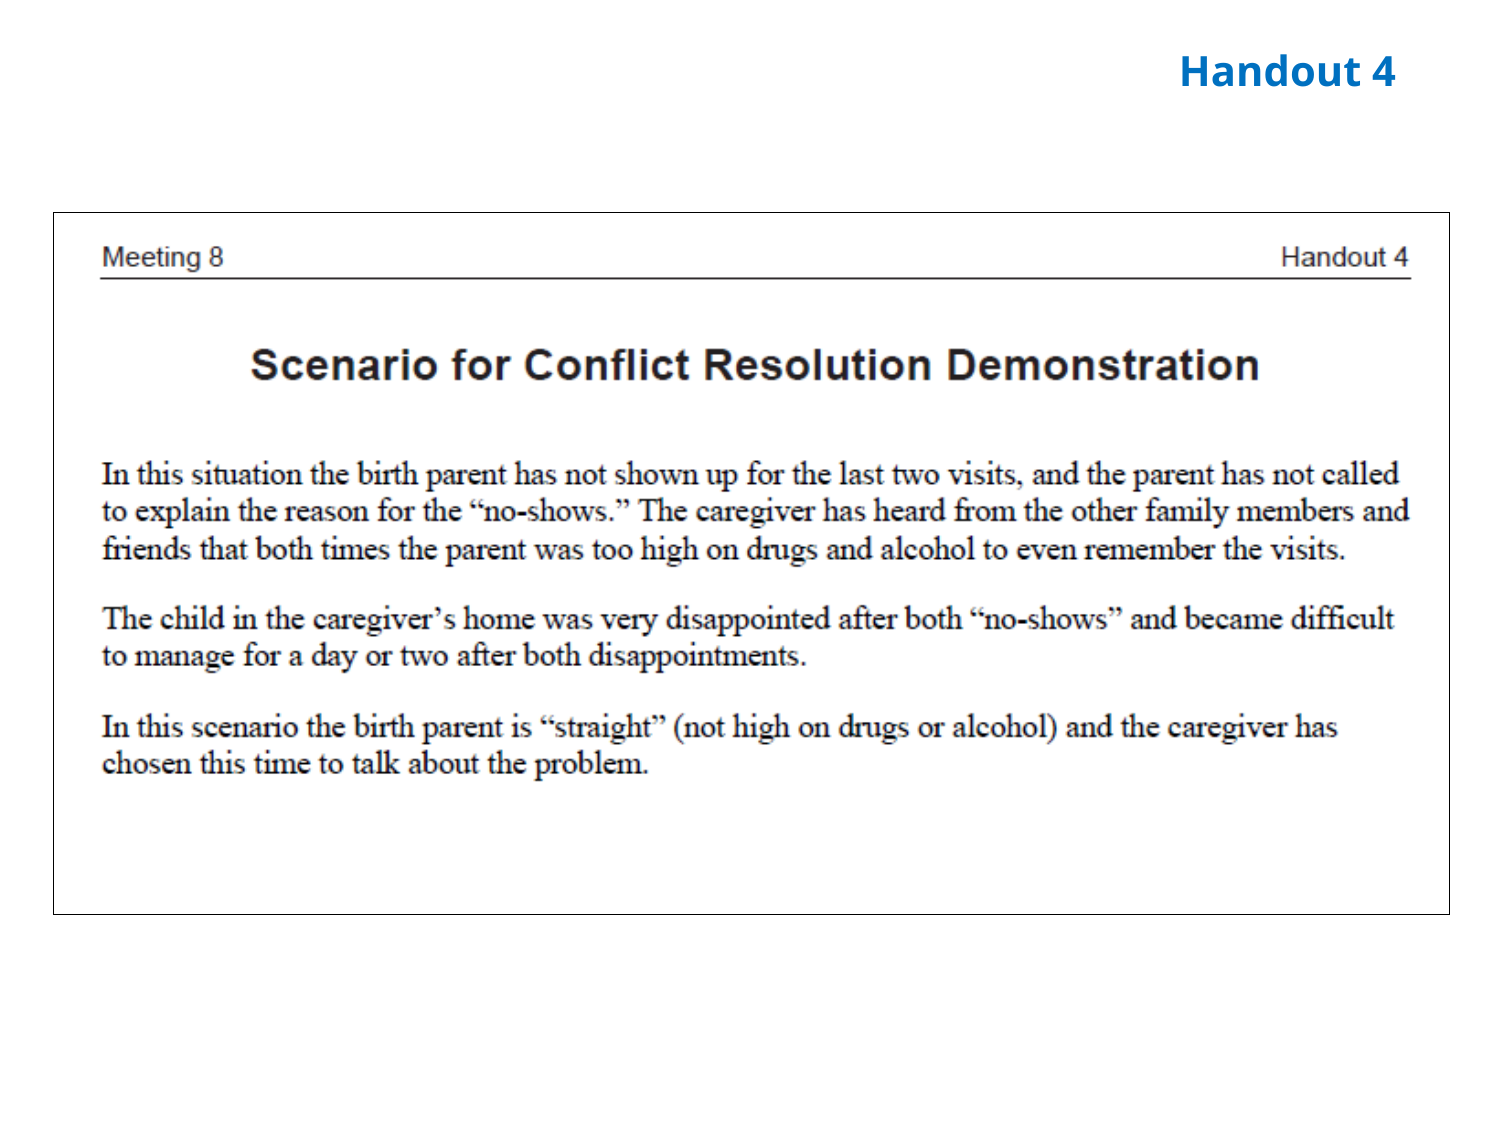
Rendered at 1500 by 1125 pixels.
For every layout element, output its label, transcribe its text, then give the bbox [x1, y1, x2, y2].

text_box Handout 4 [1164, 37, 1412, 103]
picture [53, 212, 1451, 915]
